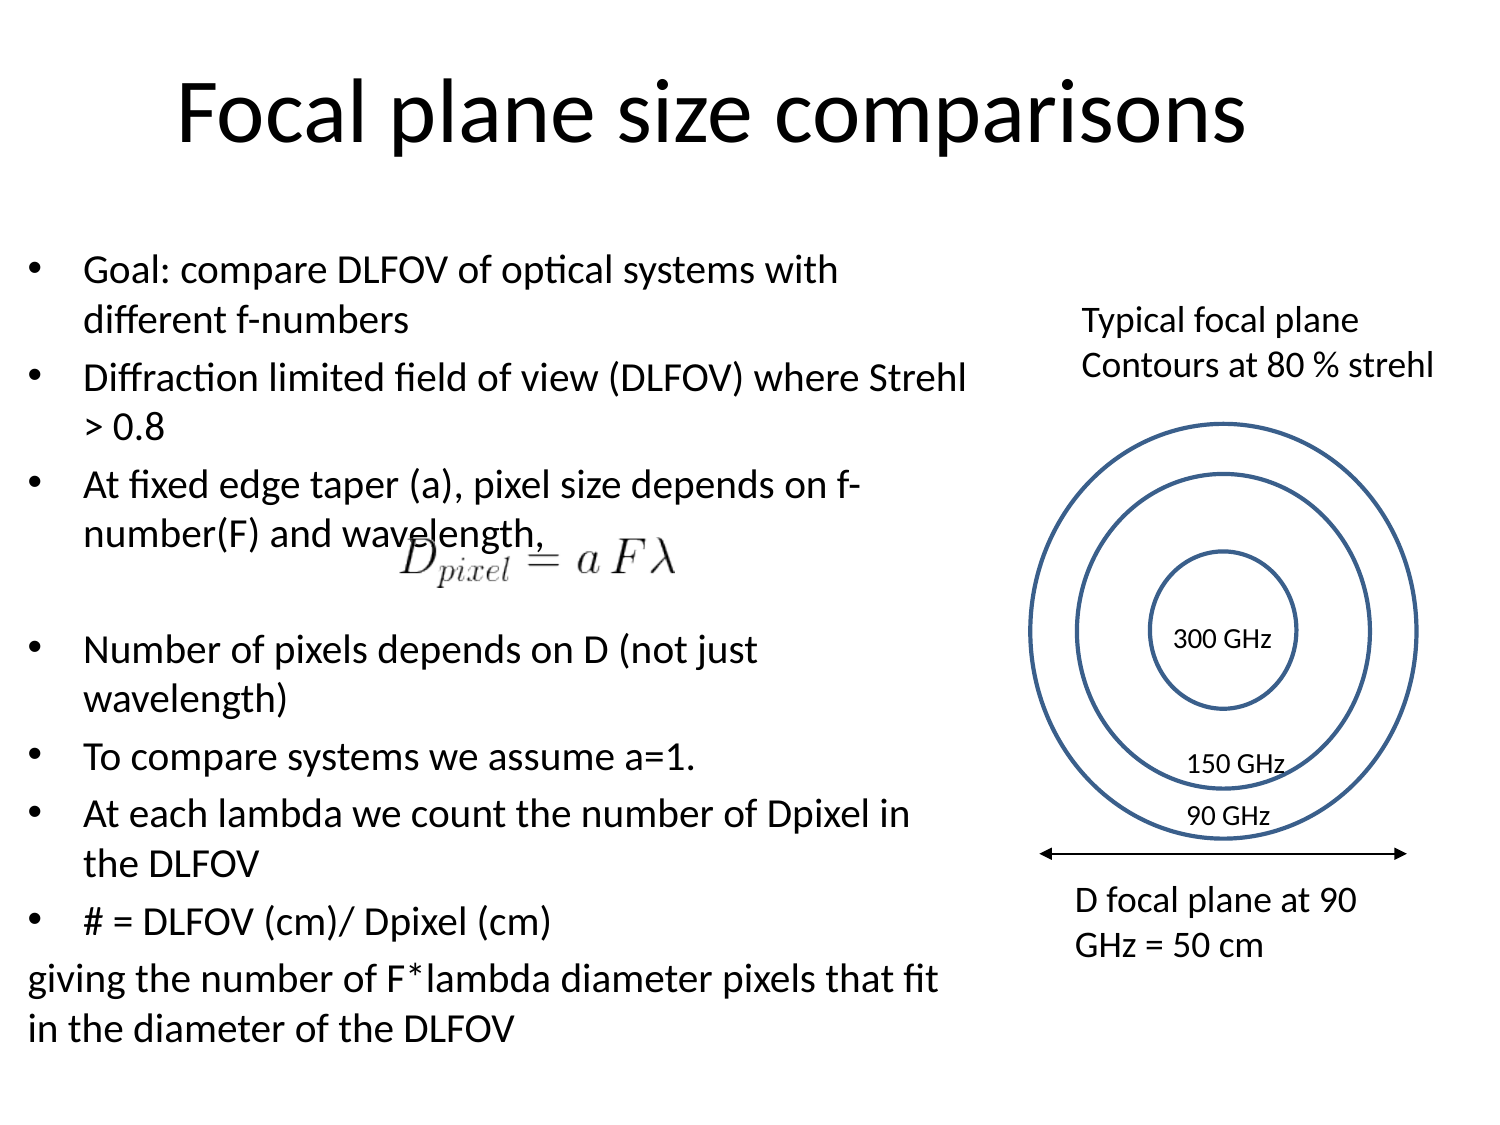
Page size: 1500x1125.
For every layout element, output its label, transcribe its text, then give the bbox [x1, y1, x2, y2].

text_box 150 GHz [1171, 736, 1394, 787]
list Goal: compare DLFOV of optical systems with different f-numbers Diffraction limited field of view (DLFOV) where Strehl > 0.8 At fixed edge taper (a), pixel size depends on f-number(F) and wavelength, Number of pixels depends on D (not just wavelength) To compare systems we assume a=1. At each lambda we count the number of Dpixel in the DLFOV # = DLFOV (cm)/ Dpixel (cm) giving the number of F*lambda diameter pixels that fit in the diameter of the DLFOV [12, 235, 988, 1063]
text_box 90 GHz [1171, 789, 1394, 839]
text_box Typical focal plane Contours at 80 % strehl [1066, 288, 1472, 393]
title Focal plane size comparisons [37, 24, 1388, 188]
text_box [1074, 471, 1371, 781]
text_box 300 GHz [1158, 612, 1380, 662]
text_box [1147, 549, 1297, 711]
text_box [1028, 421, 1419, 834]
text_box D focal plane at 90 GHz = 50 cm [1060, 867, 1409, 973]
picture [399, 537, 676, 588]
